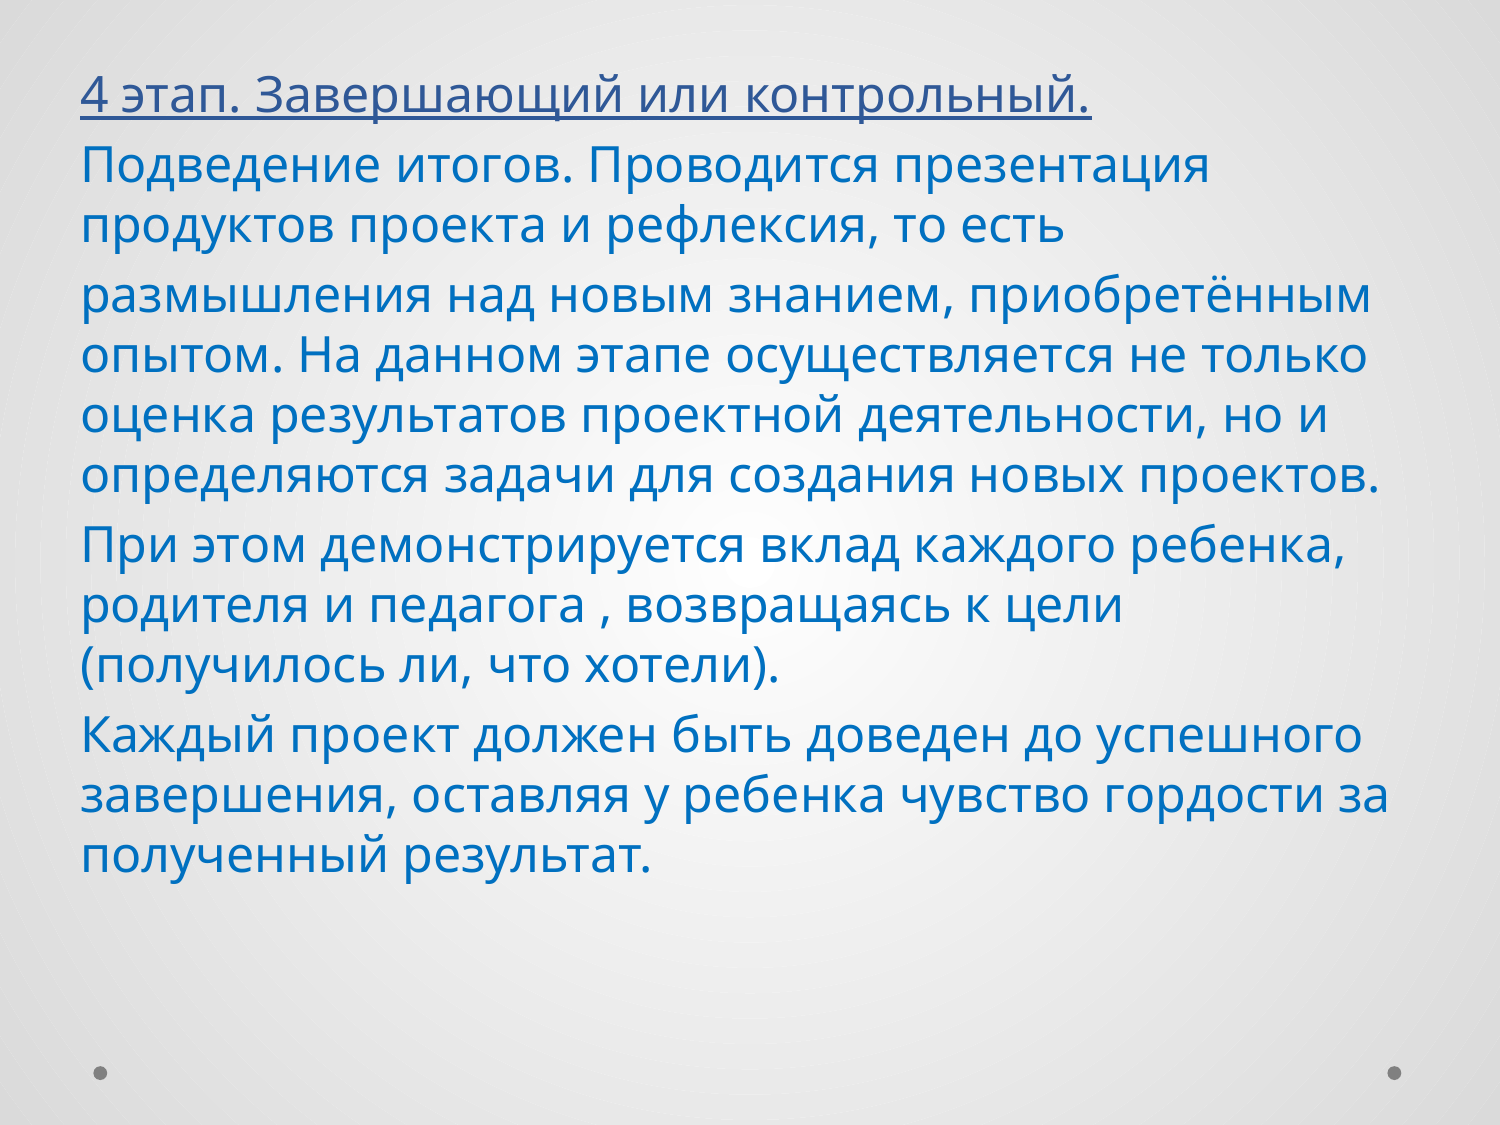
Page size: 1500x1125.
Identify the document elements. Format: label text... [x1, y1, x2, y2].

list 4 этап. Завершающий или контрольный. Подведение итогов. Проводится презентация продуктов проекта и рефлексия, то есть размышления над новым знанием, приобретённым опытом. На данном этапе осуществляется не только оценка результатов проектной деятельности, но и определяются задачи для создания новых проектов. При этом демонстрируется вклад каждого ребенка, родителя и педагога , возвращаясь к цели (получилось ли, что хотели). Каждый проект должен быть доведен до успешного завершения, оставляя у ребенка чувство гордости за полученный результат. [64, 54, 1425, 1005]
